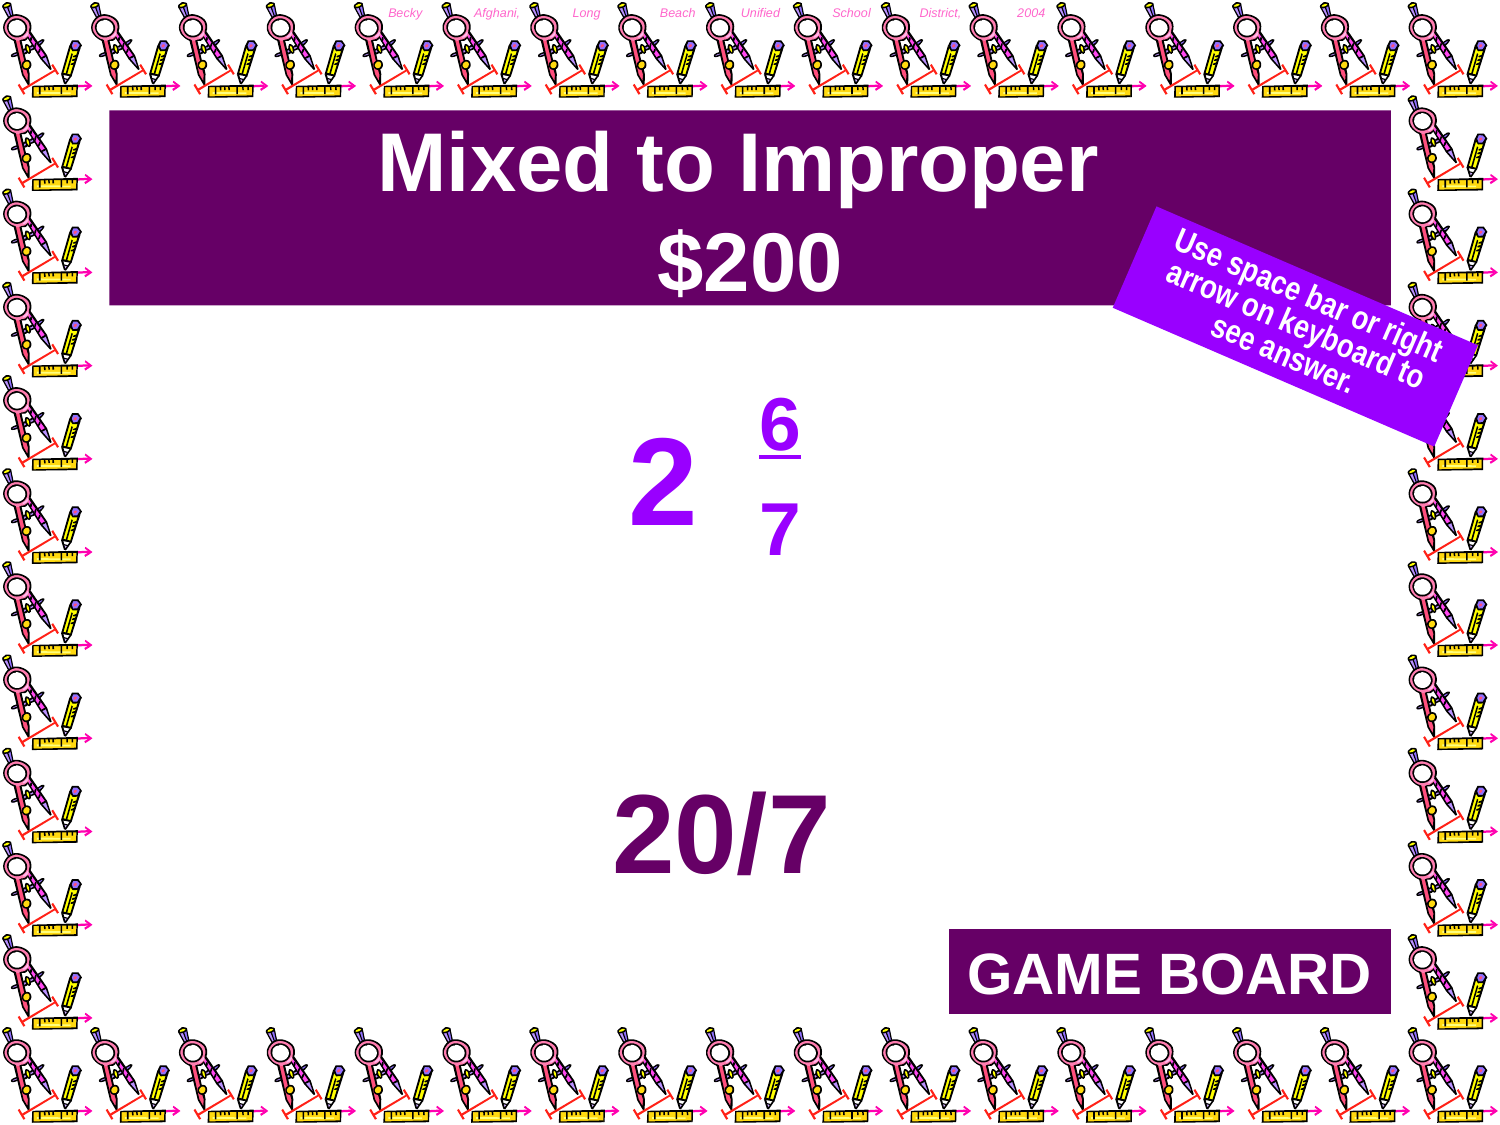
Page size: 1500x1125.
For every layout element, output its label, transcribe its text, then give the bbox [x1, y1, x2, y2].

list 6 7 [709, 367, 851, 623]
text_box 20/7 [80, 753, 1363, 904]
text_box 2 [592, 392, 735, 648]
text_box GAME BOARD [948, 928, 1391, 1014]
title Mixed to Improper $200 [109, 110, 1392, 306]
text_box Use space bar or right arrow on keyboard to see answer. [1112, 206, 1478, 447]
